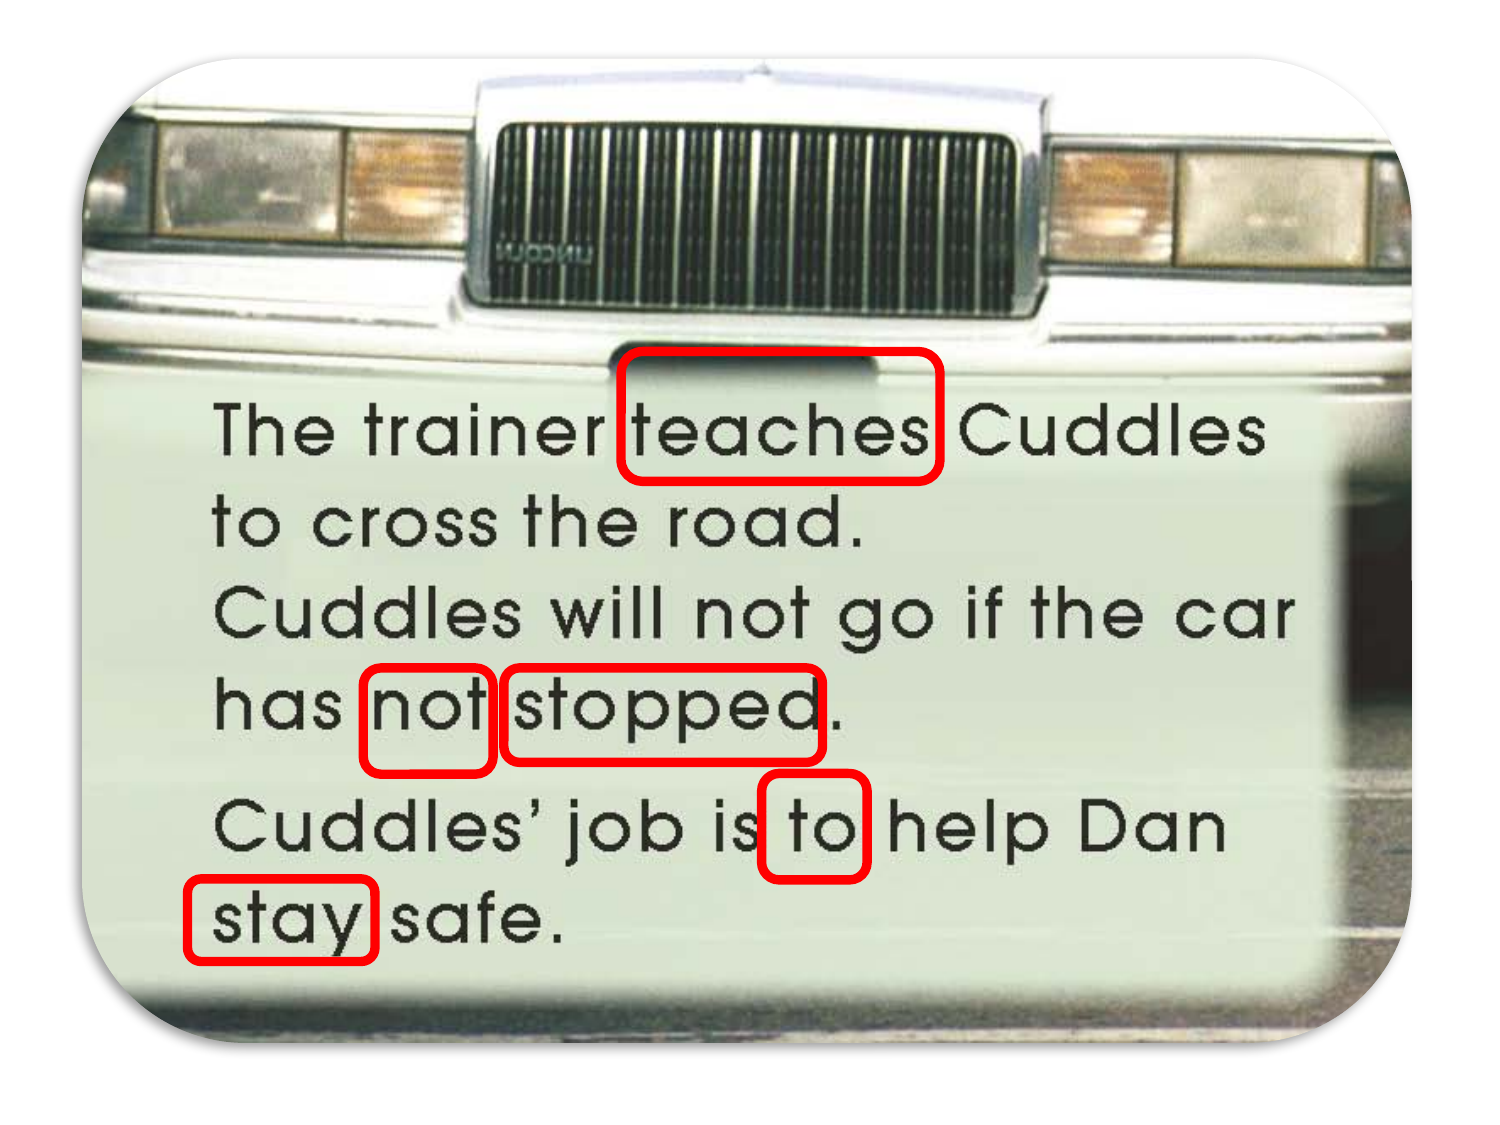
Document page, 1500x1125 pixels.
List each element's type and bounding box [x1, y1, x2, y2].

picture [81, 58, 1412, 1044]
